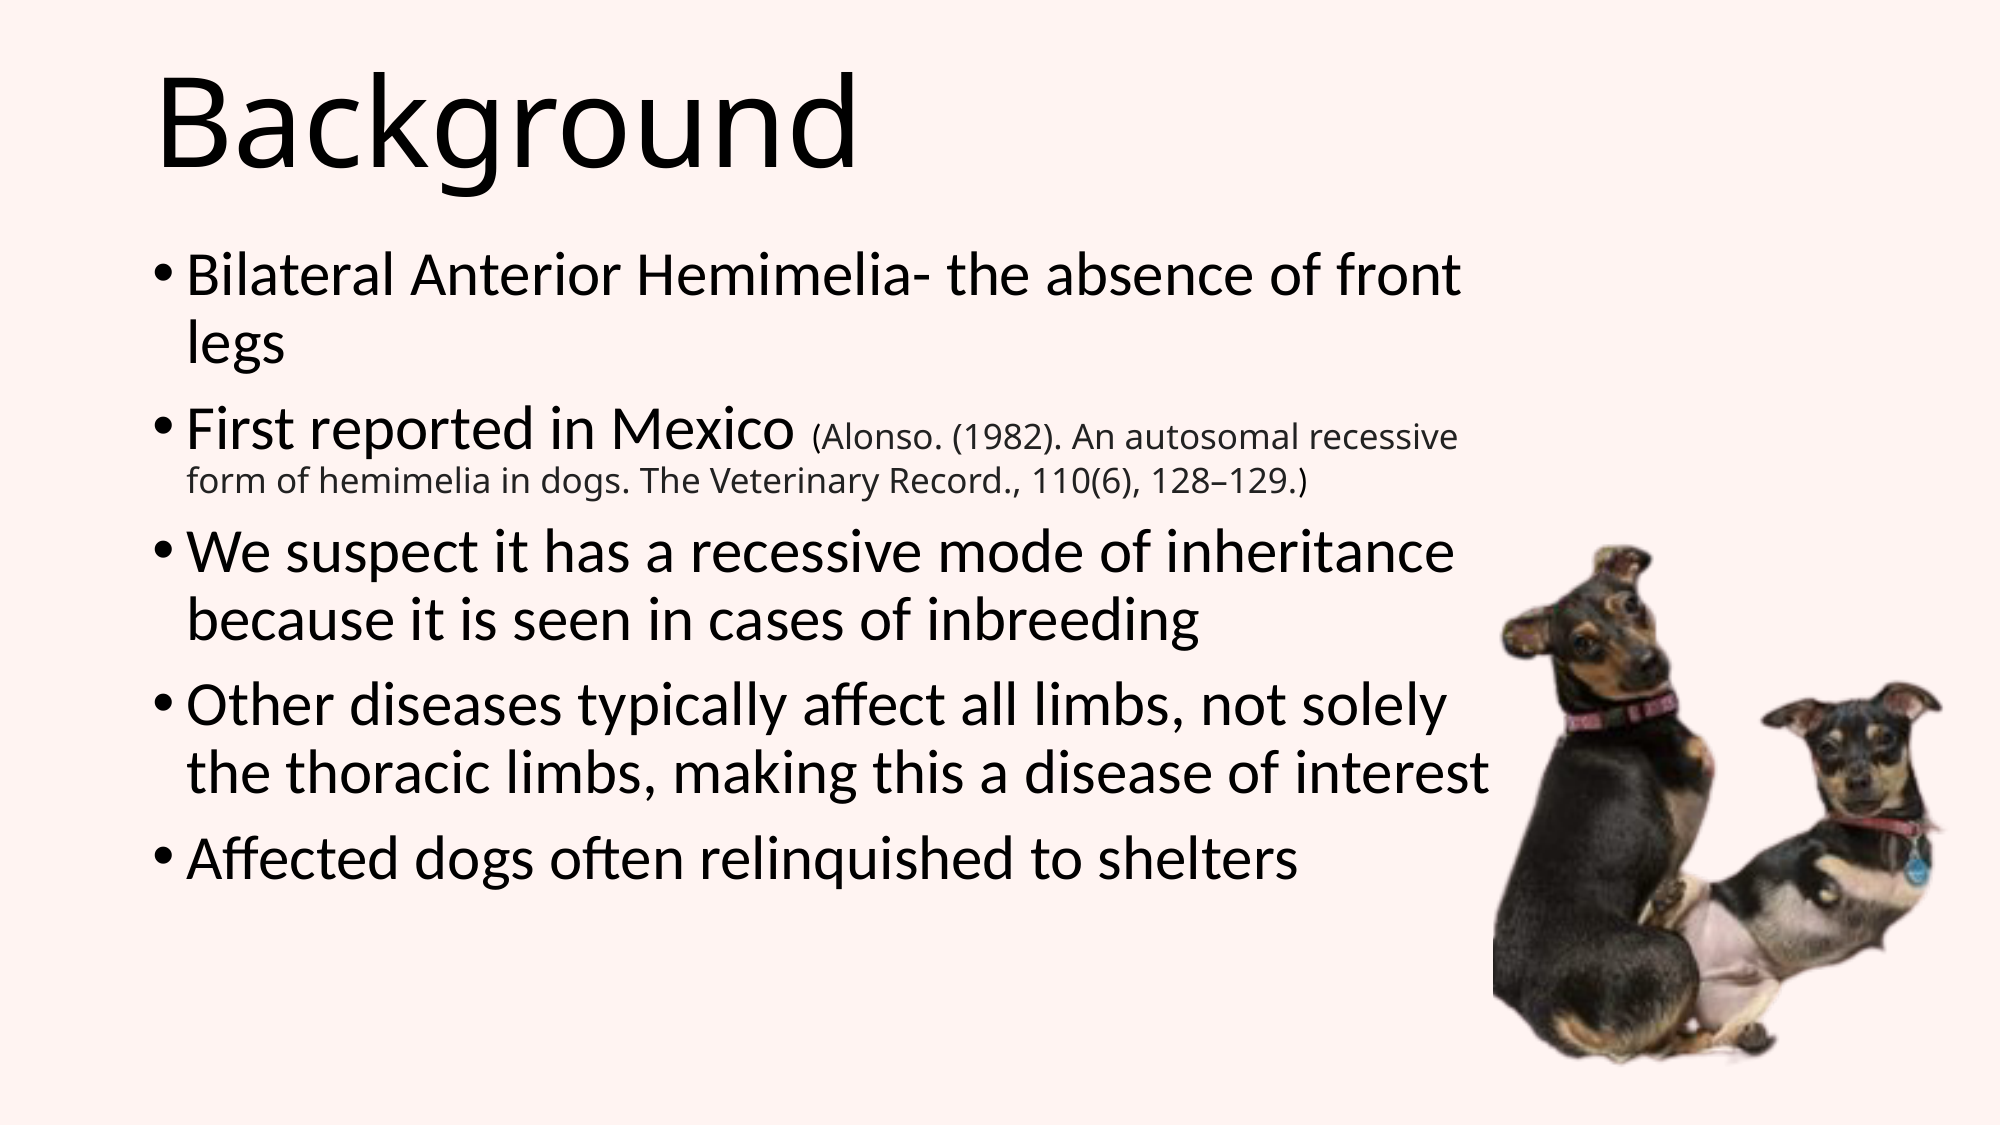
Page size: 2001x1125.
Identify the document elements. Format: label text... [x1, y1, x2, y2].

picture [1493, 451, 2000, 1125]
list Bilateral Anterior Hemimelia- the absence of front legs First reported in Mexico (Alonso. (1982). An autosomal recessive form of hemimelia in dogs. The Veterinary Record., 110(6), 128–129.) We suspect it has a recessive mode of inheritance because it is seen in cases of inbreeding Other diseases typically affect all limbs, not solely the thoracic limbs, making this a disease of interest Affected dogs often relinquished to shelters [137, 233, 1530, 1014]
title Background [137, 18, 1863, 237]
